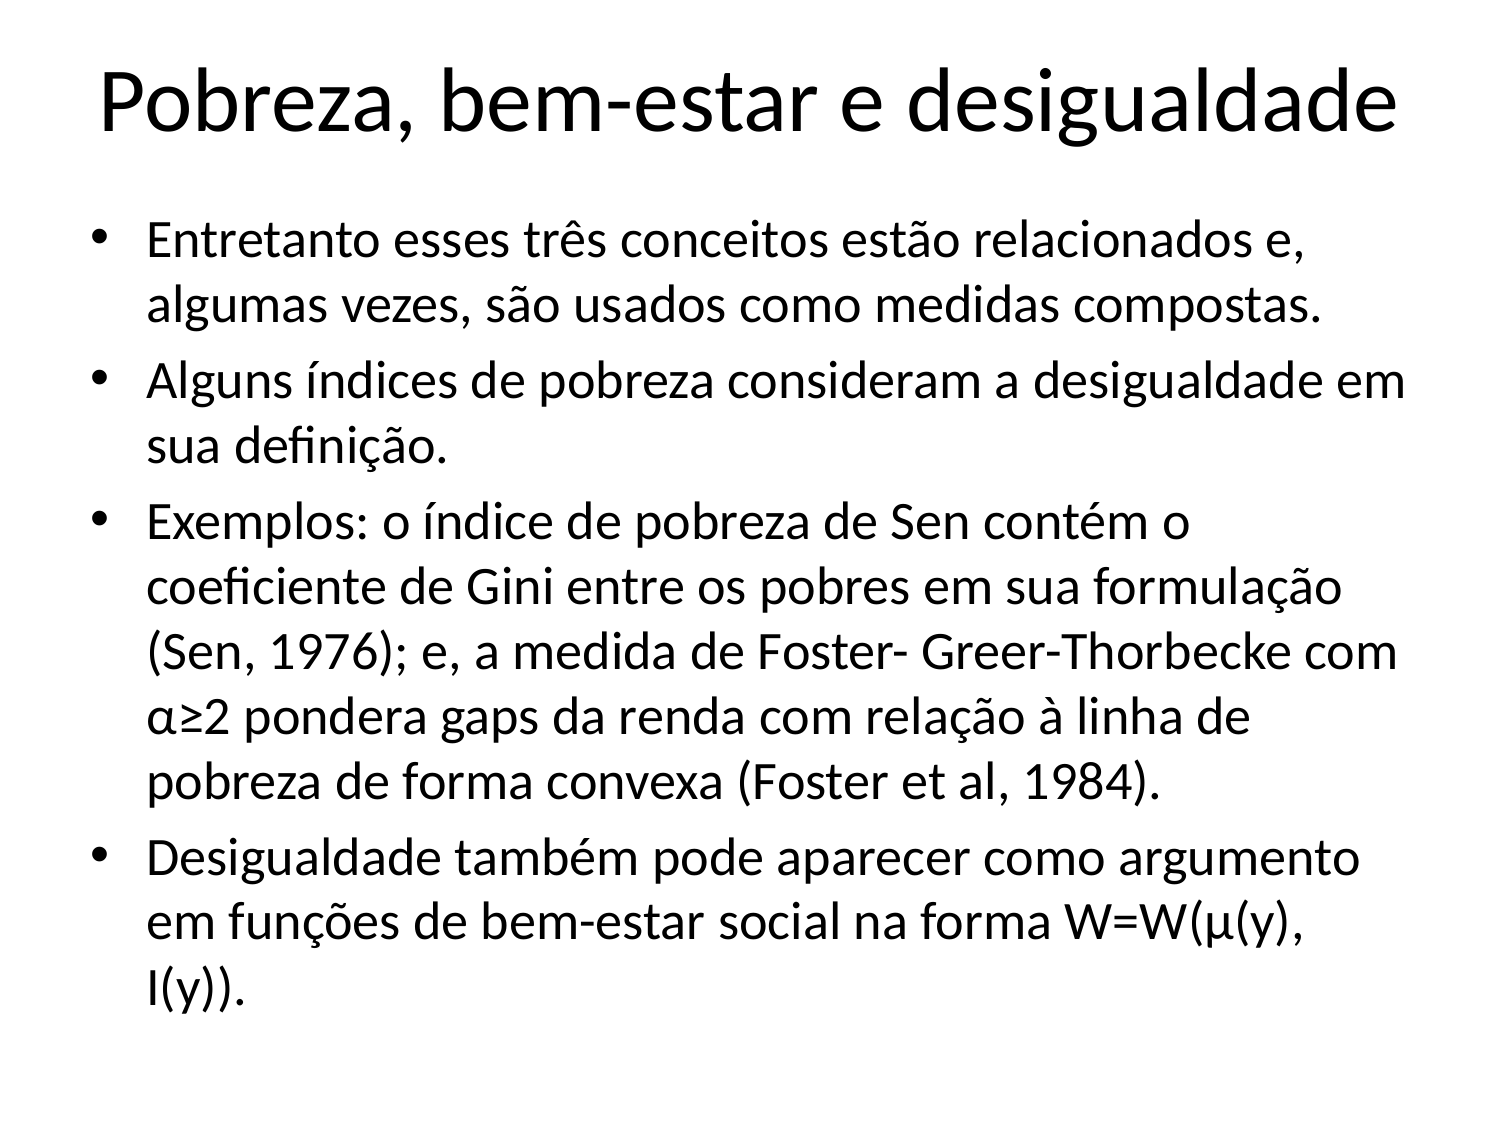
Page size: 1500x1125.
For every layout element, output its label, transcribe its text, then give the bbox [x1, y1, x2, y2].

title Pobreza, bem-estar e desigualdade [75, 30, 1425, 159]
list Entretanto esses três conceitos estão relacionados e, algumas vezes, são usados como medidas compostas. Alguns índices de pobreza consideram a desigualdade em sua definição. Exemplos: o índice de pobreza de Sen contém o coeficiente de Gini entre os pobres em sua formulação (Sen, 1976); e, a medida de Foster- Greer-Thorbecke com α≥2 pondera gaps da renda com relação à linha de pobreza de forma convexa (Foster et al, 1984). Desigualdade também pode aparecer como argumento em funções de bem-estar social na forma W=W(µ(y), I(y)). [75, 196, 1425, 1059]
